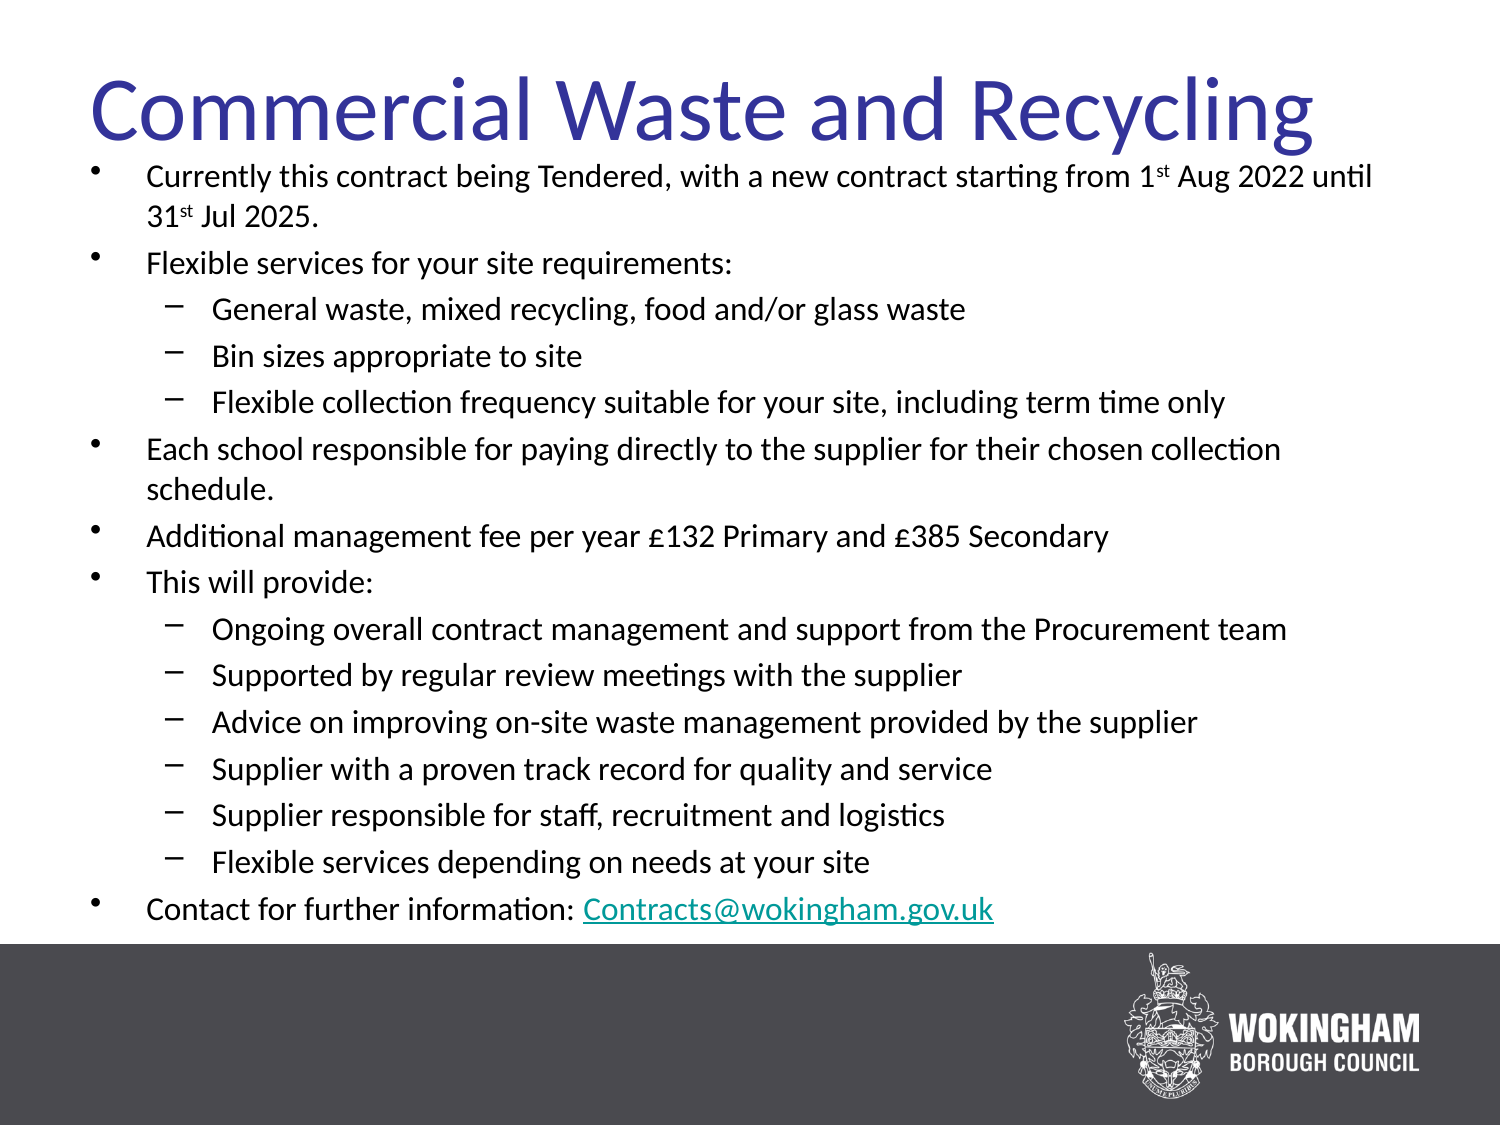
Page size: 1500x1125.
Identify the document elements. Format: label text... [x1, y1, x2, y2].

picture [0, 944, 1500, 1125]
title Commercial Waste and Recycling [75, 10, 1425, 146]
text_box [57, 45, 1470, 927]
list Currently this contract being Tendered, with a new contract starting from 1st Aug 2022 until 31st Jul 2025. Flexible services for your site requirements: General waste, mixed recycling, food and/or glass waste Bin sizes appropriate to site Flexible collection frequency suitable for your site, including term time only Each school responsible for paying directly to the supplier for their chosen collection schedule. Additional management fee per year £132 Primary and £385 Secondary This will provide: Ongoing overall contract management and support from the Procurement team Supported by regular review meetings with the supplier Advice on improving on-site waste management provided by the supplier Supplier with a proven track record for quality and service Supplier responsible for staff, recruitment and logistics Flexible services depending on needs at your site Contact for further information: Contracts@wokingham.gov.uk [75, 146, 1425, 826]
